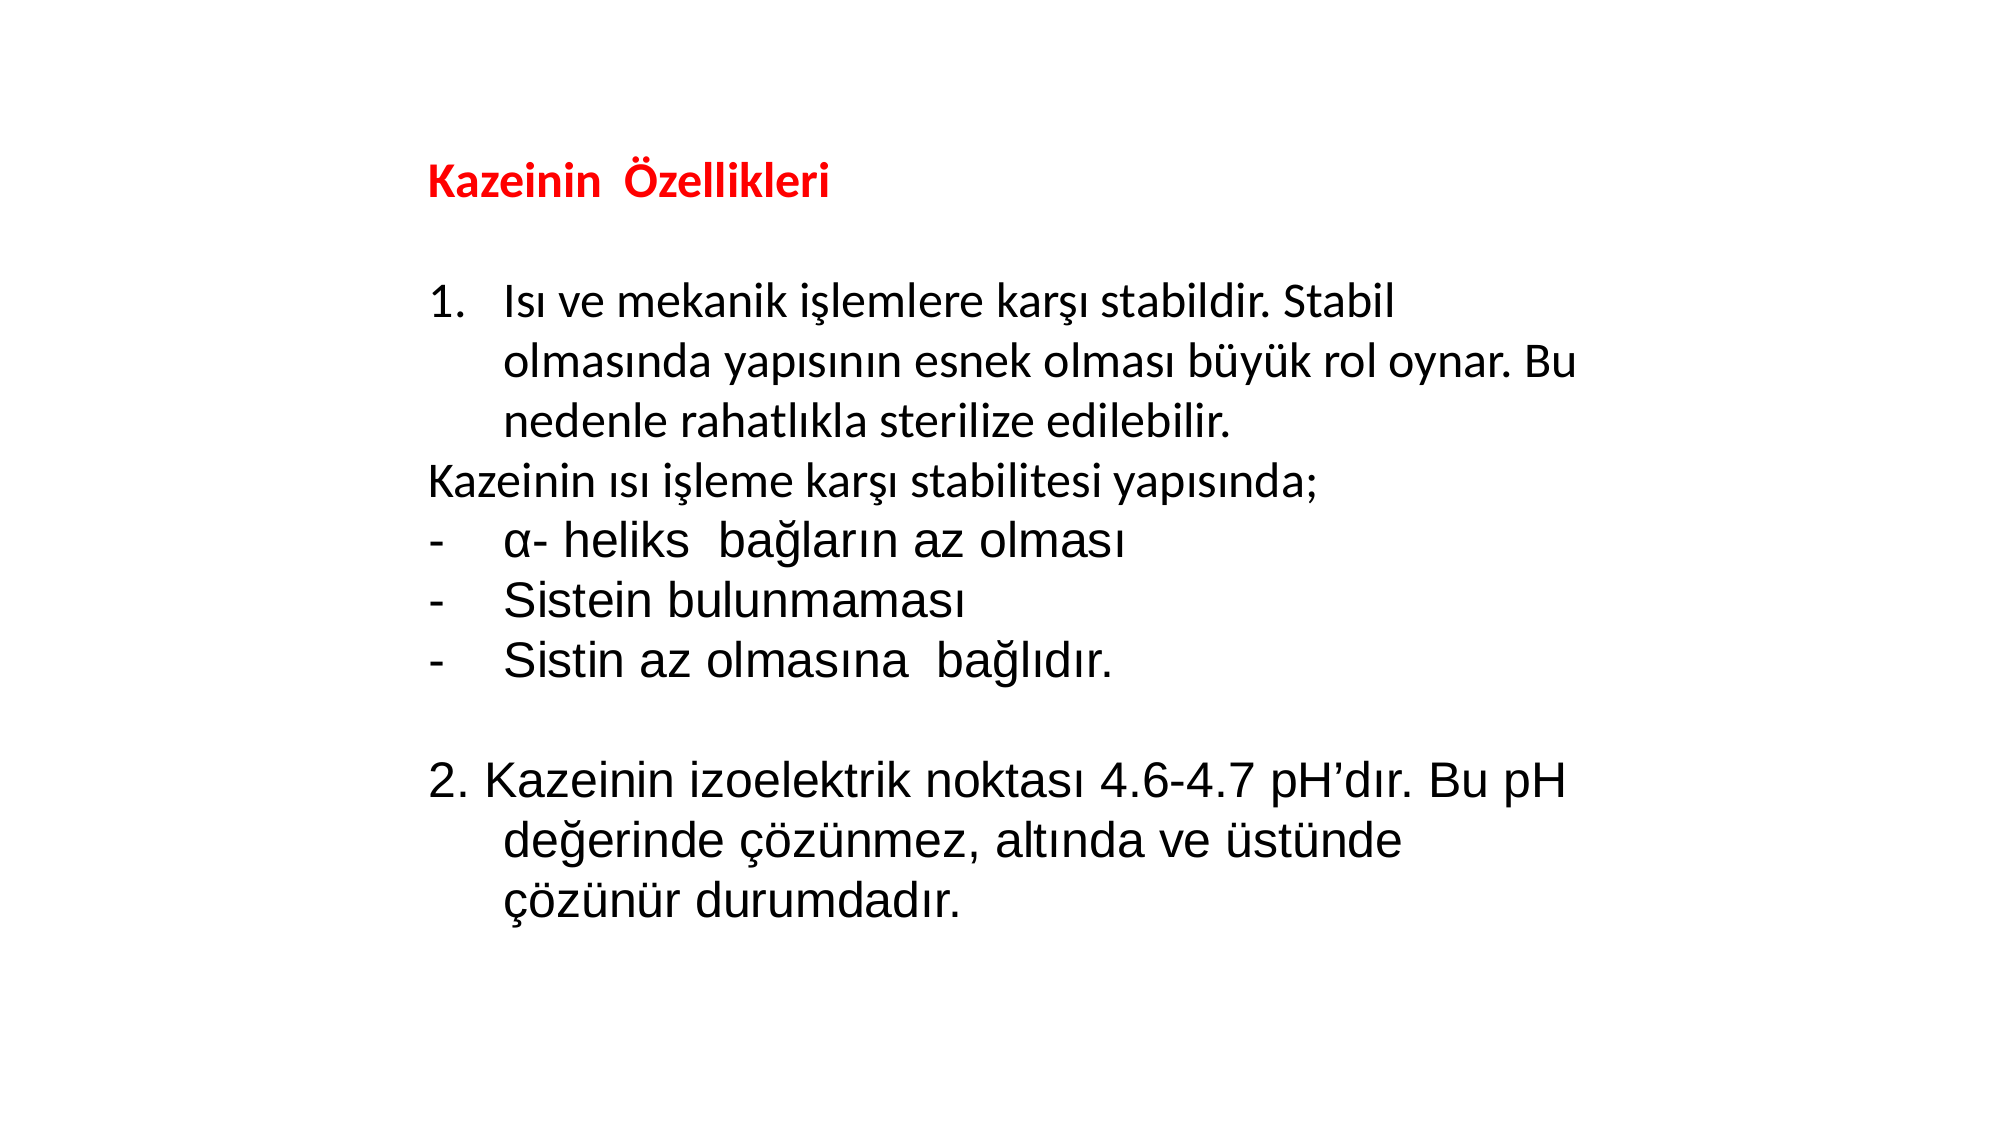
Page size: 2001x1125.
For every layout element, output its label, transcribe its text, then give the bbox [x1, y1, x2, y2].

text_box Kazeinin Özellikleri Isı ve mekanik işlemlere karşı stabildir. Stabil olmasında yapısının esnek olması büyük rol oynar. Bu nedenle rahatlıkla sterilize edilebilir. Kazeinin ısı işleme karşı stabilitesi yapısında; α- heliks bağların az olması Sistein bulunmaması Sistin az olmasına bağlıdır. 2. Kazeinin izoelektrik noktası 4.6-4.7 pH’dır. Bu pH değerinde çözünmez, altında ve üstünde çözünür durumdadır. [414, 140, 1610, 1116]
